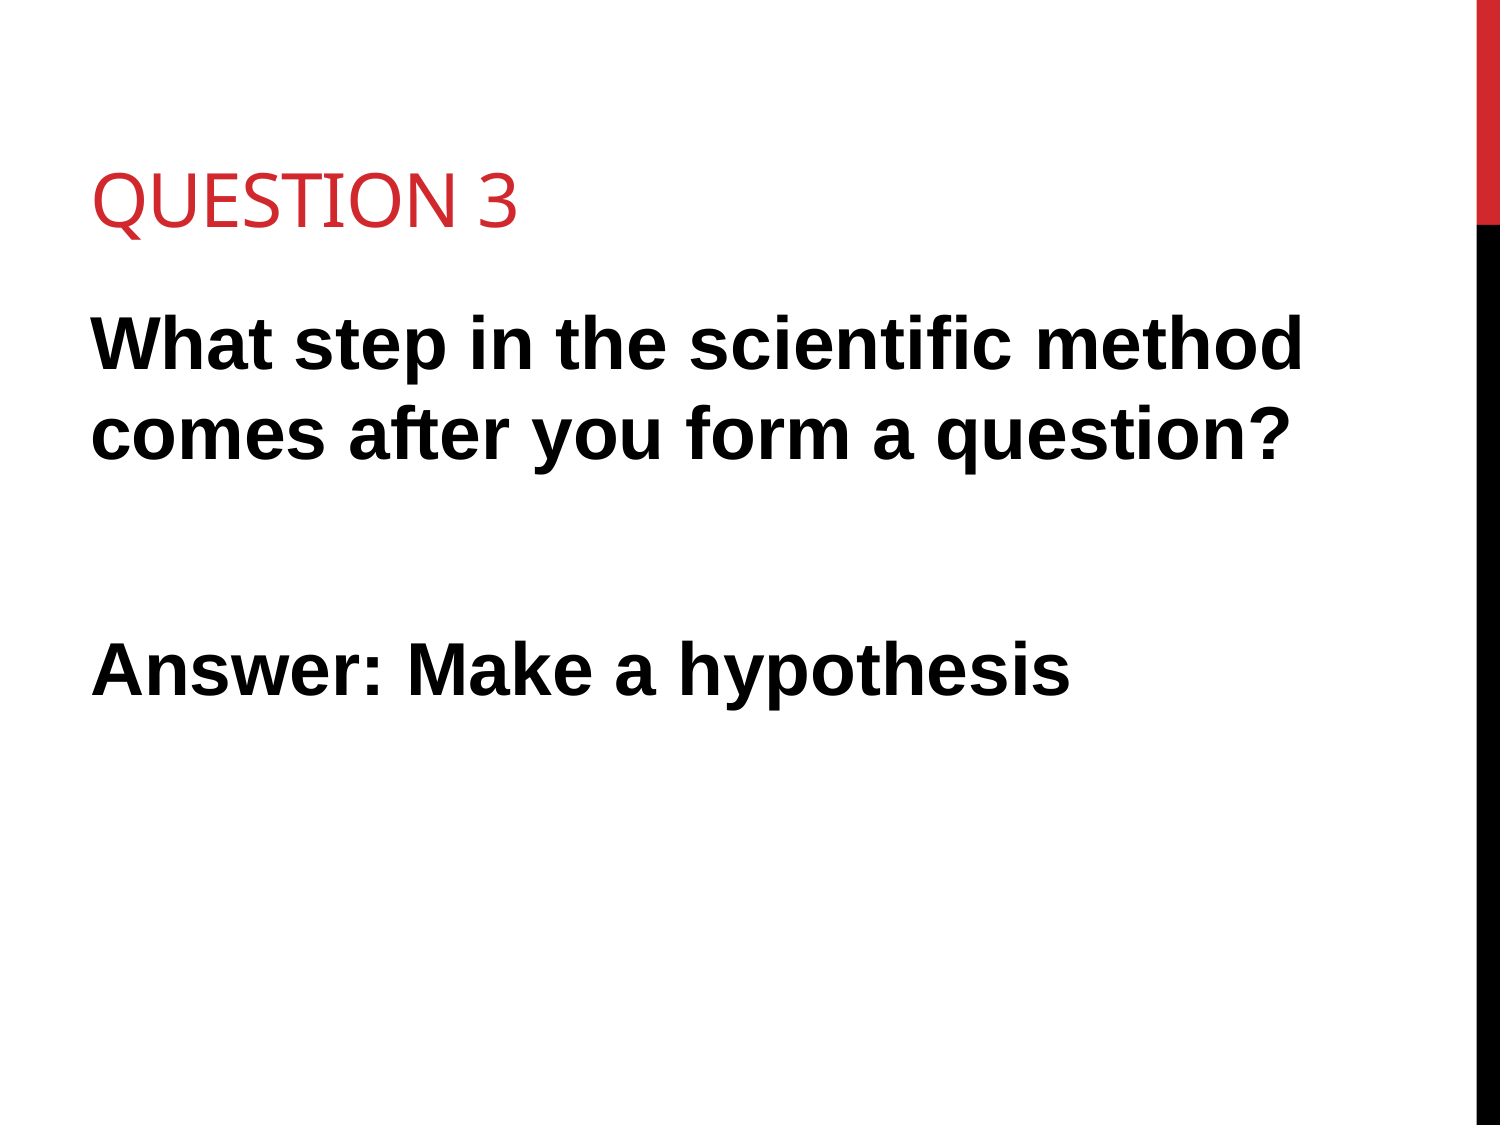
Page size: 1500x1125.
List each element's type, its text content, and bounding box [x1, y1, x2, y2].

list What step in the scientific method comes after you form a question? Answer: Make a hypothesis [75, 287, 1325, 1005]
title Question 3 [75, 25, 1025, 250]
